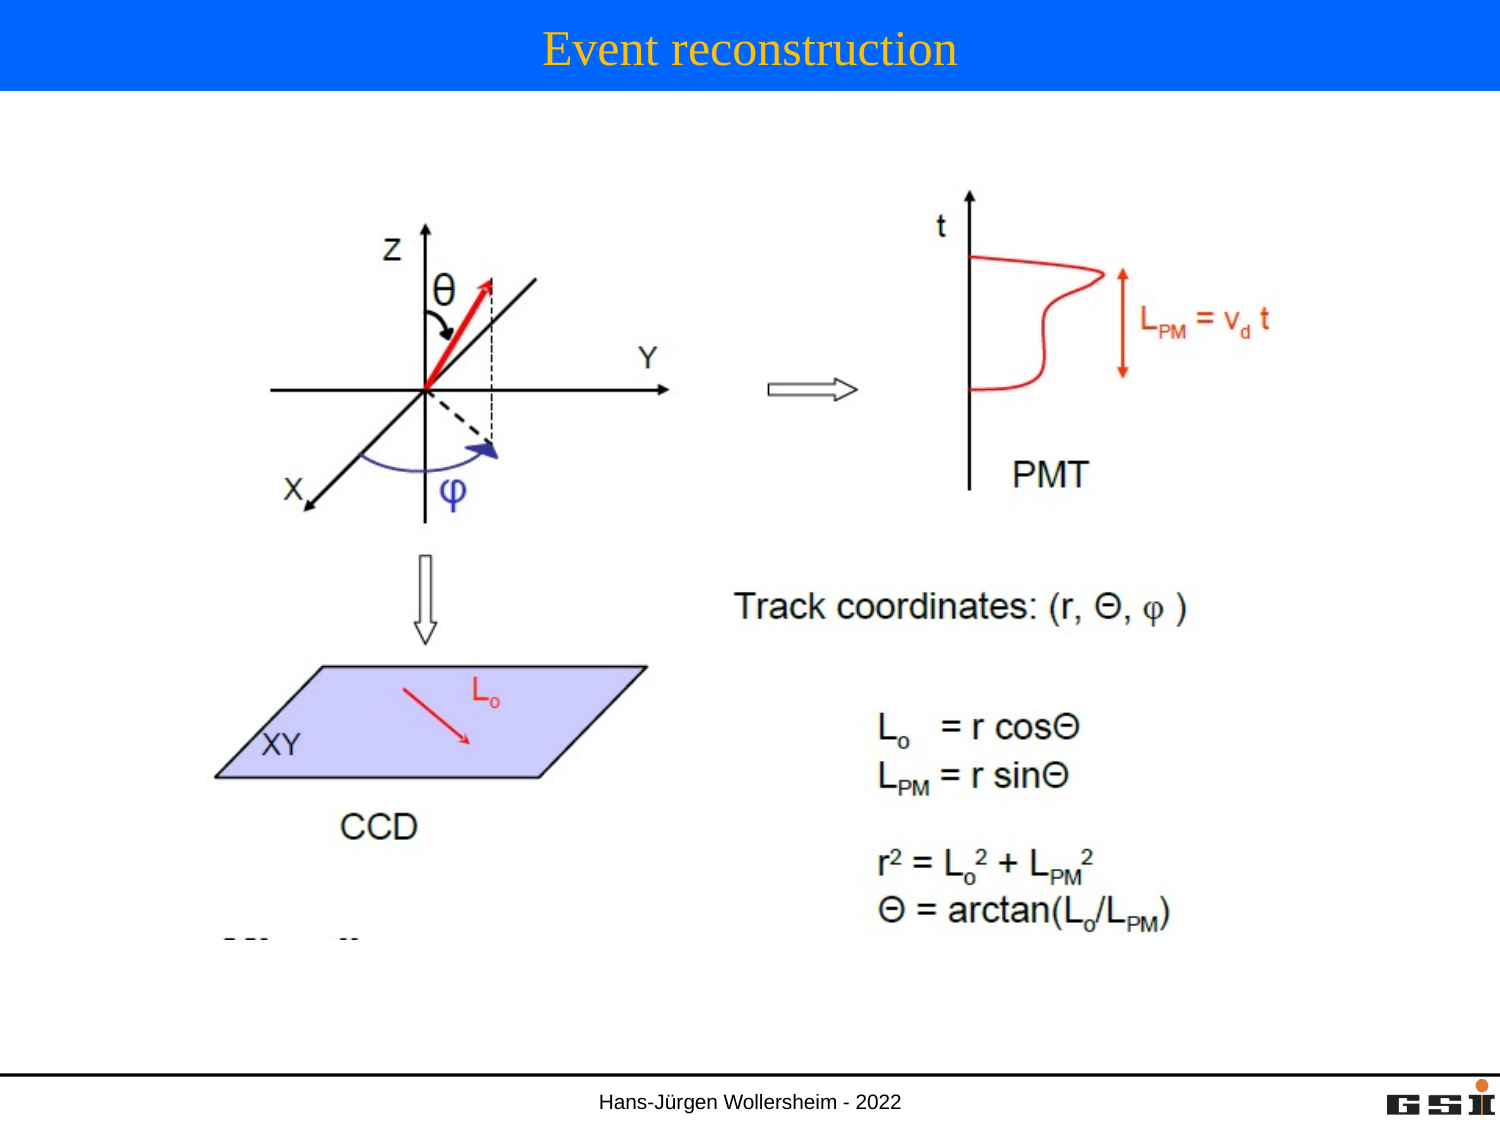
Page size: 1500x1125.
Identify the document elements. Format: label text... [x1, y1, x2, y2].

picture [205, 184, 1295, 940]
title Event reconstruction [0, 0, 1500, 91]
picture [1387, 1079, 1495, 1115]
